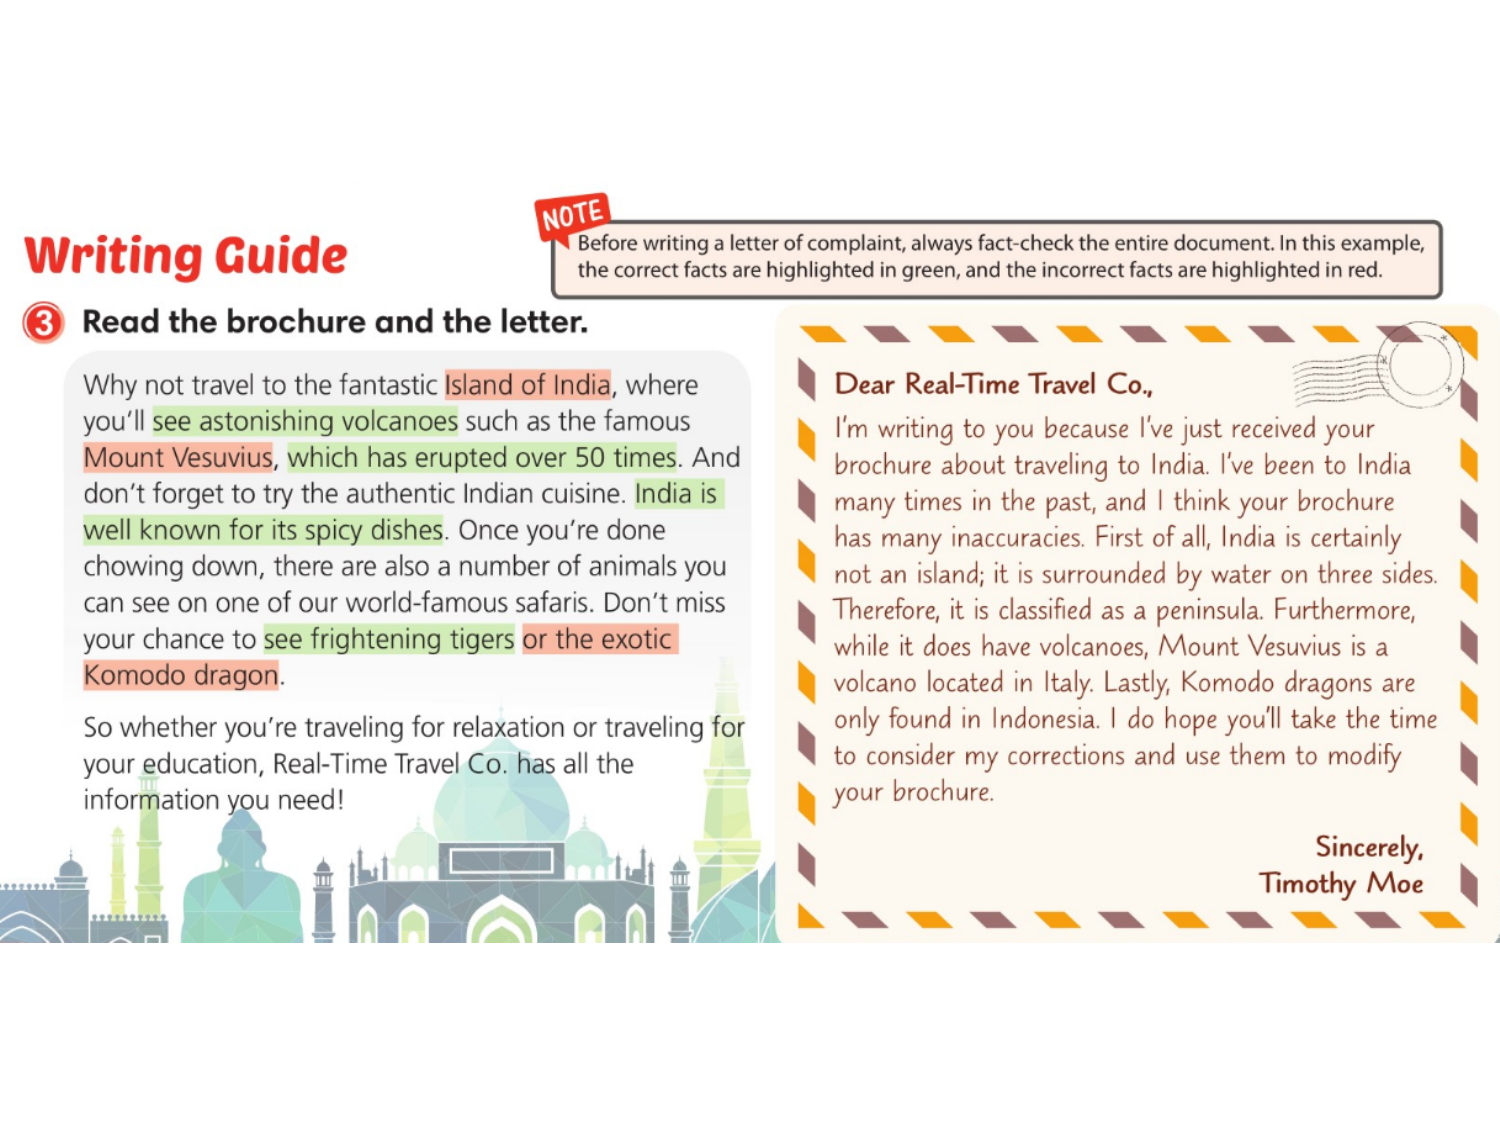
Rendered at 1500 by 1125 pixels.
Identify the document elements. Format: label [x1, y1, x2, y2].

picture [0, 182, 1500, 943]
